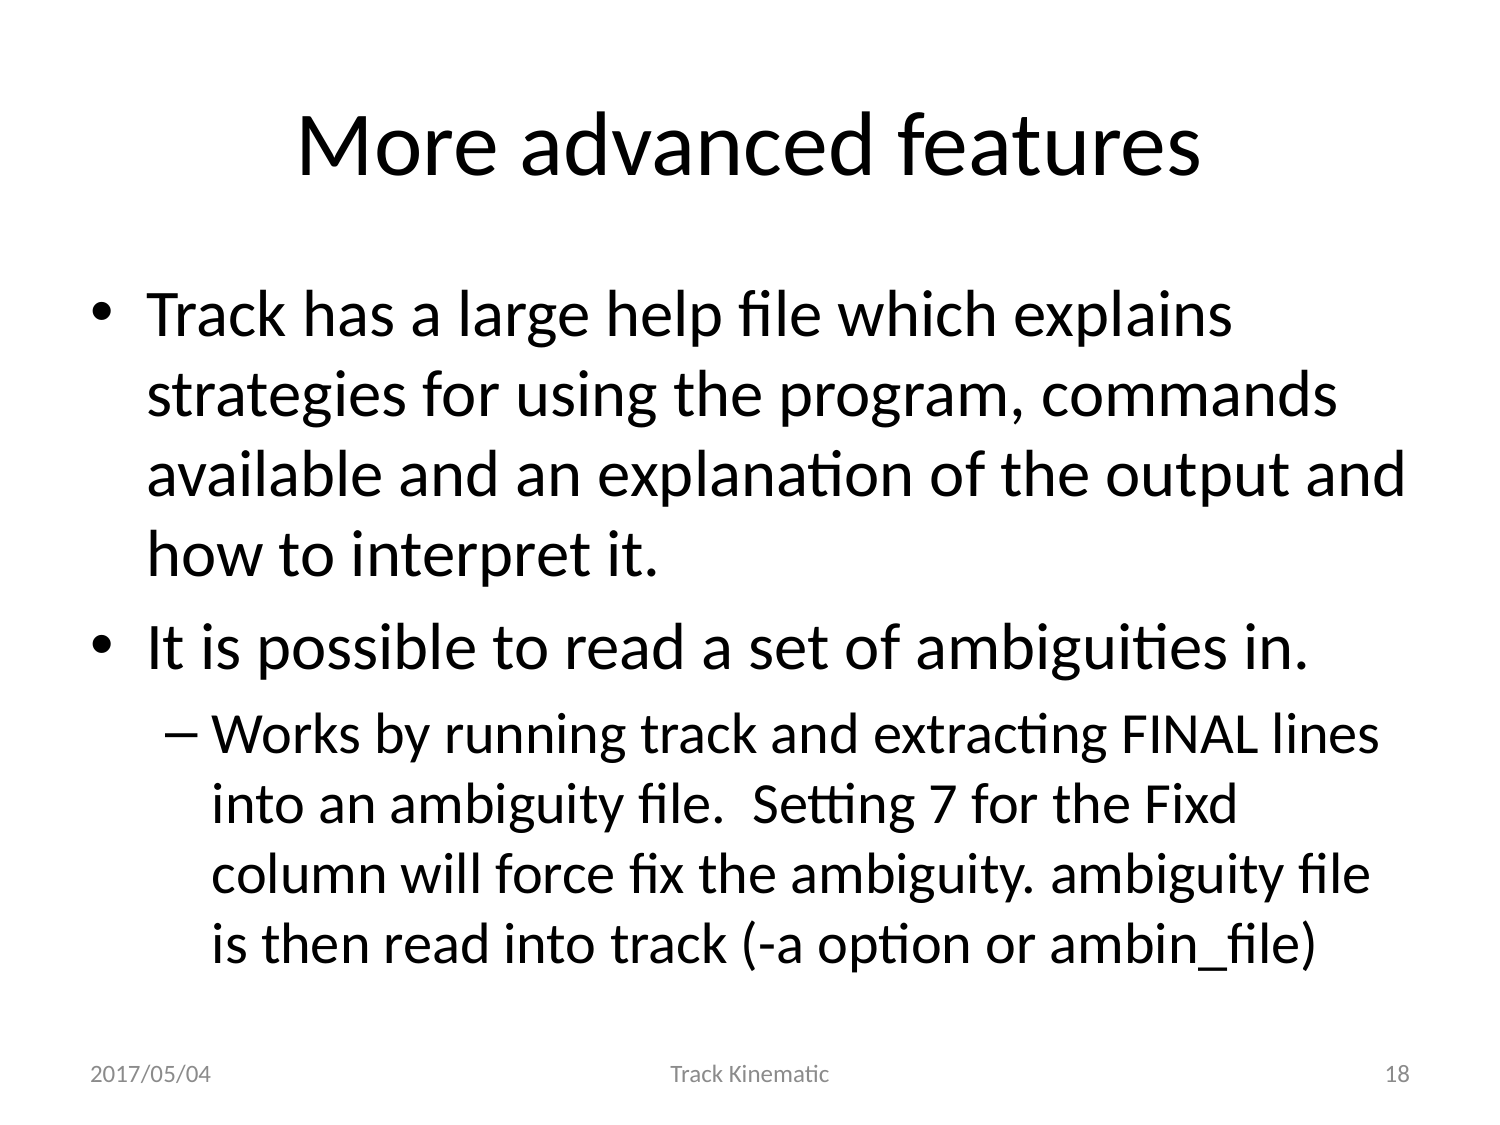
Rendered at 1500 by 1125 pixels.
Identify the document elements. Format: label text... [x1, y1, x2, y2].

slide_number 17 [1074, 1042, 1425, 1103]
footer Track Kinematic [512, 1042, 988, 1103]
list Track has a large help file which explains strategies for using the program, commands available and an explanation of the output and how to interpret it. It is possible to read a set of ambiguities in. Works by running track and extracting FINAL lines into an ambiguity file. Setting 7 for the Fixd column will force fix the ambiguity. ambiguity file is then read into track (-a option or ambin_file) [75, 262, 1425, 1005]
title More advanced features [75, 45, 1425, 233]
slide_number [75, 1042, 425, 1103]
